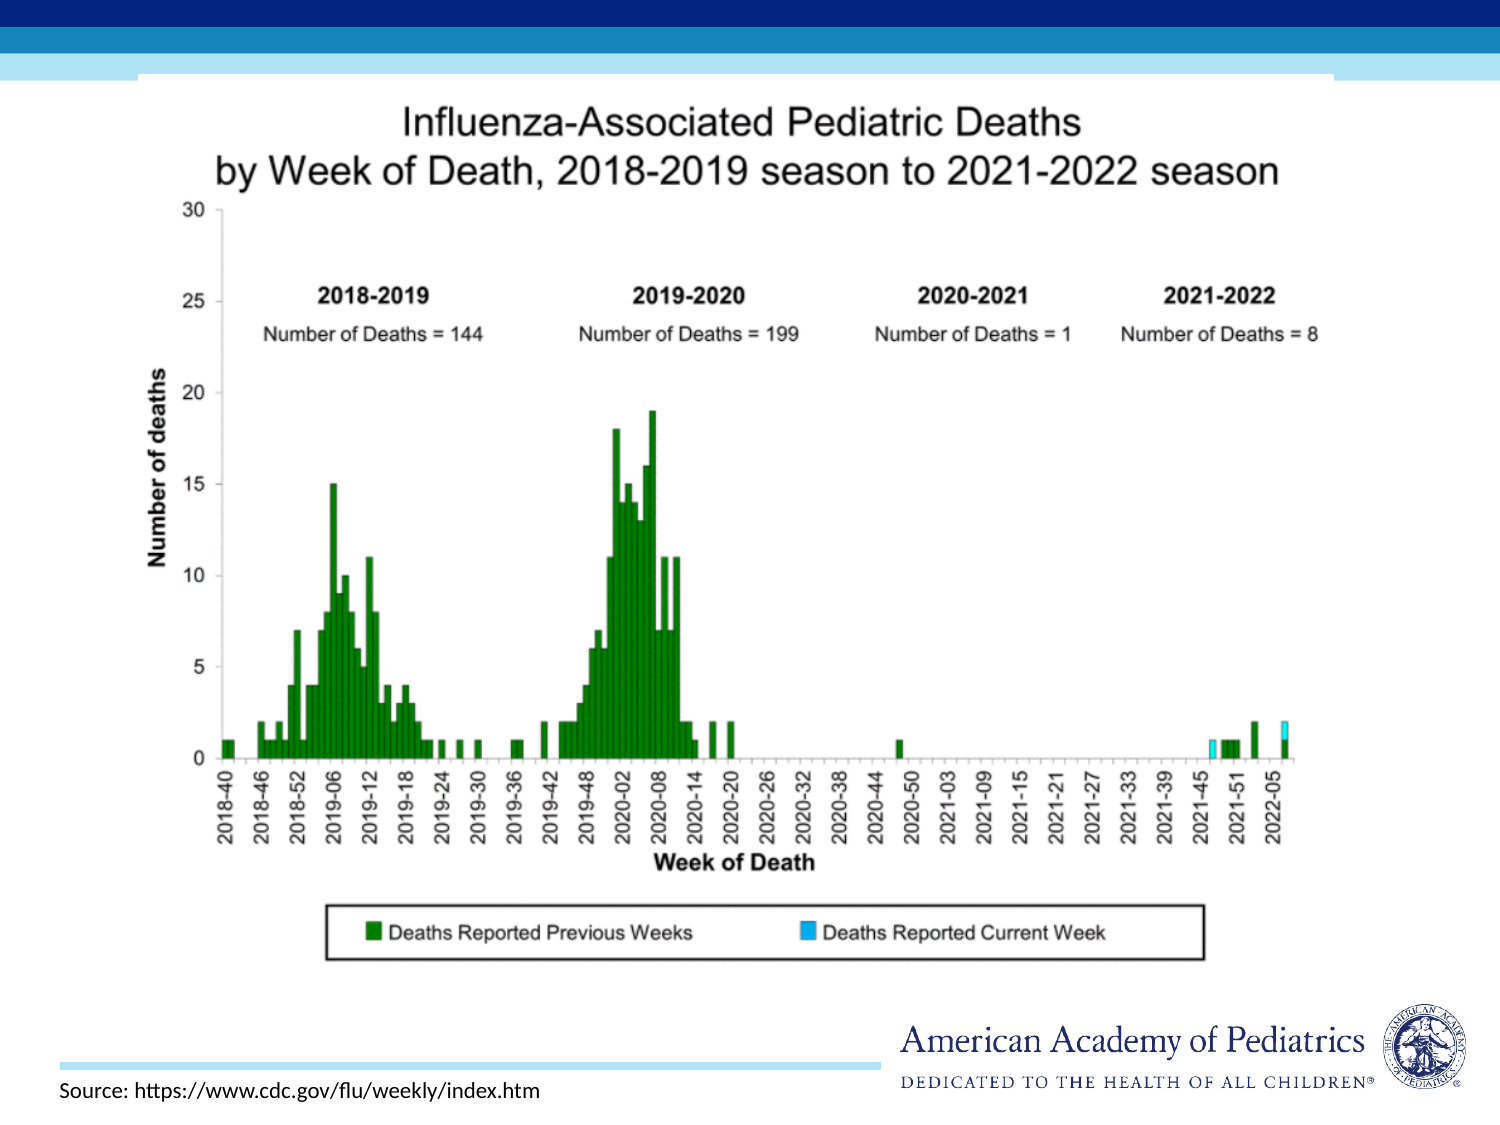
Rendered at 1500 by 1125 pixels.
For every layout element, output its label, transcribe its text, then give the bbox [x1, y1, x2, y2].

text_box Source: https://www.cdc.gov/flu/weekly/index.htm [59, 1075, 583, 1112]
picture [138, 74, 1334, 970]
picture [900, 1004, 1466, 1089]
